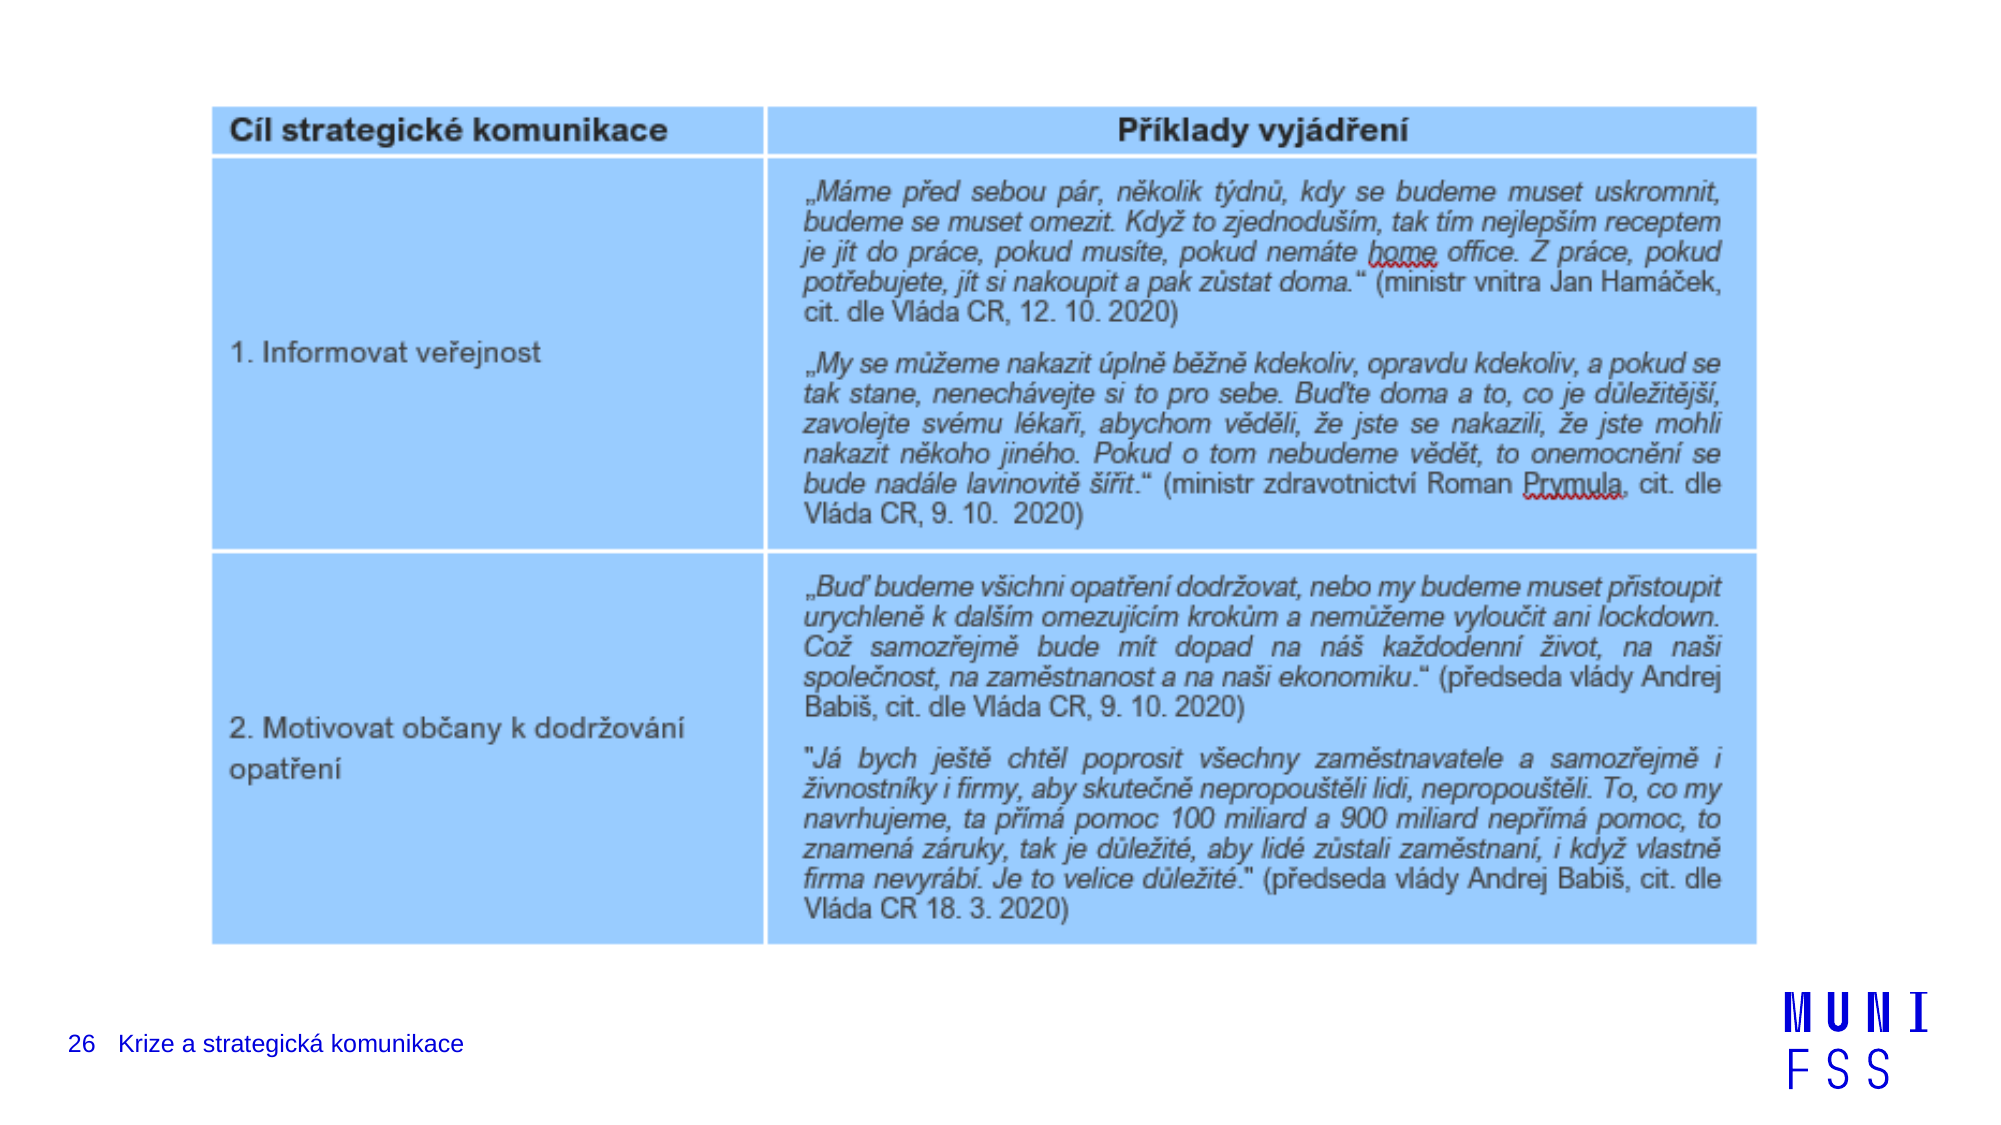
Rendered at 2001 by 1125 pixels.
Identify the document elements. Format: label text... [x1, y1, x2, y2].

picture [202, 103, 1769, 949]
slide_number 26 [67, 1021, 110, 1063]
footer Krize a strategická komunikace [118, 1021, 1418, 1063]
